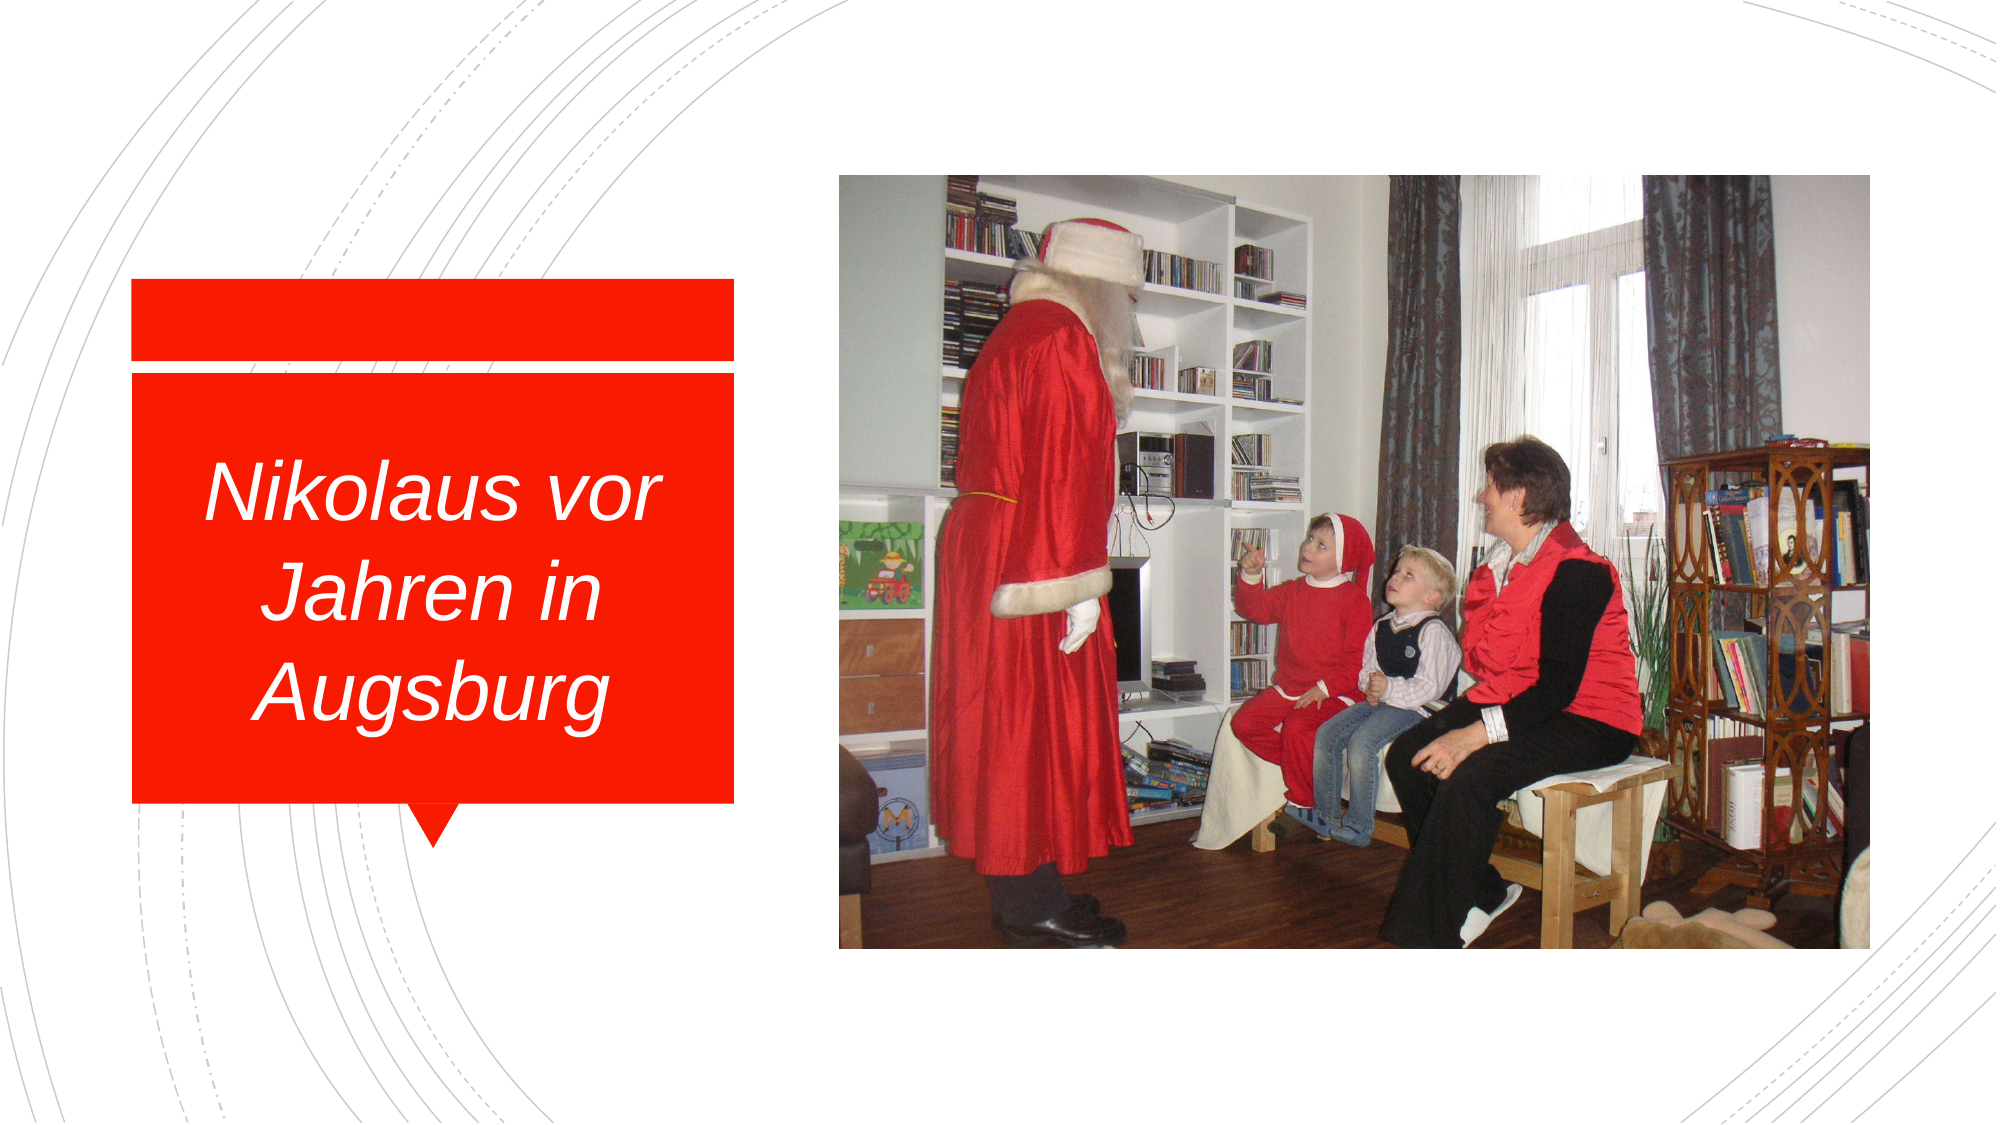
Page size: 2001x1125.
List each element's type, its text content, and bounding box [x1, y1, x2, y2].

title Nikolaus vor Jahren in Augsburg [145, 385, 720, 789]
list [839, 175, 1871, 949]
